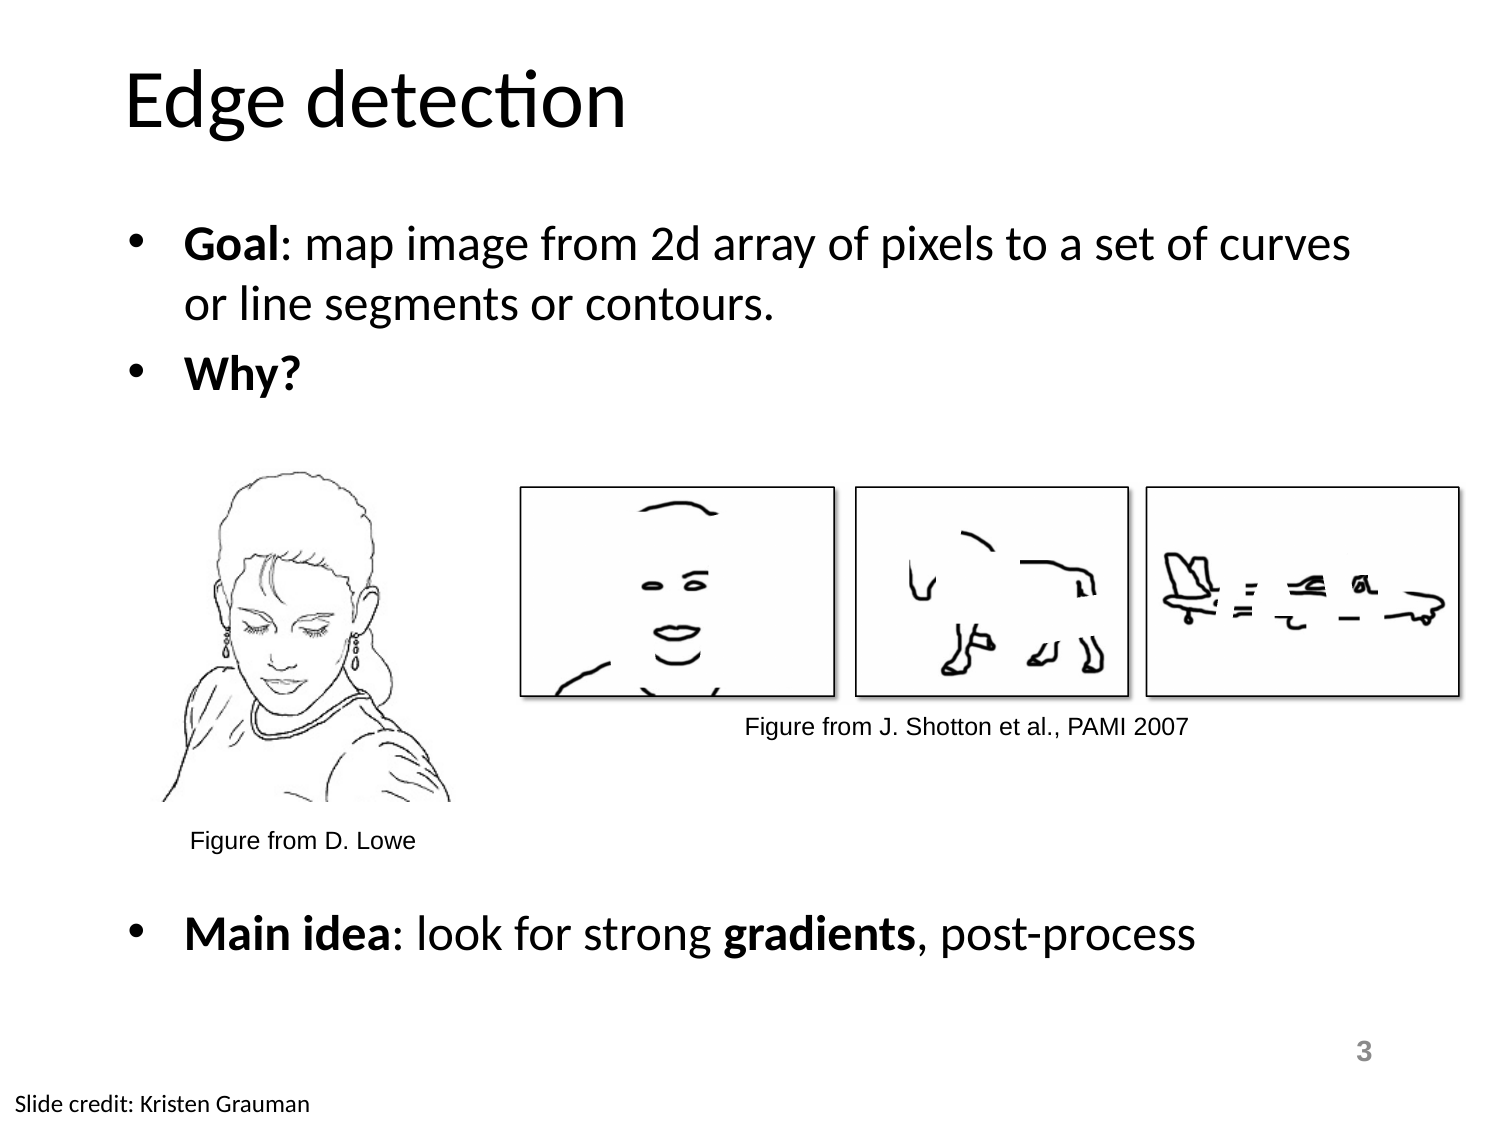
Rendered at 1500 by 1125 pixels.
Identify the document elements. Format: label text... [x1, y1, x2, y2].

list Goal: map image from 2d array of pixels to a set of curves or line segments or contours. Why? Main idea: look for strong gradients, post-process [112, 202, 1388, 1001]
text_box Figure from D. Lowe [174, 817, 1304, 862]
picture [516, 482, 1467, 705]
text_box Figure from J. Shotton et al., PAMI 2007 [729, 702, 1500, 748]
text_box Slide credit: Kristen Grauman [0, 1079, 413, 1125]
slide_number 3 [1074, 1025, 1388, 1100]
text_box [144, 458, 465, 803]
title Edge detection [108, 0, 1385, 188]
